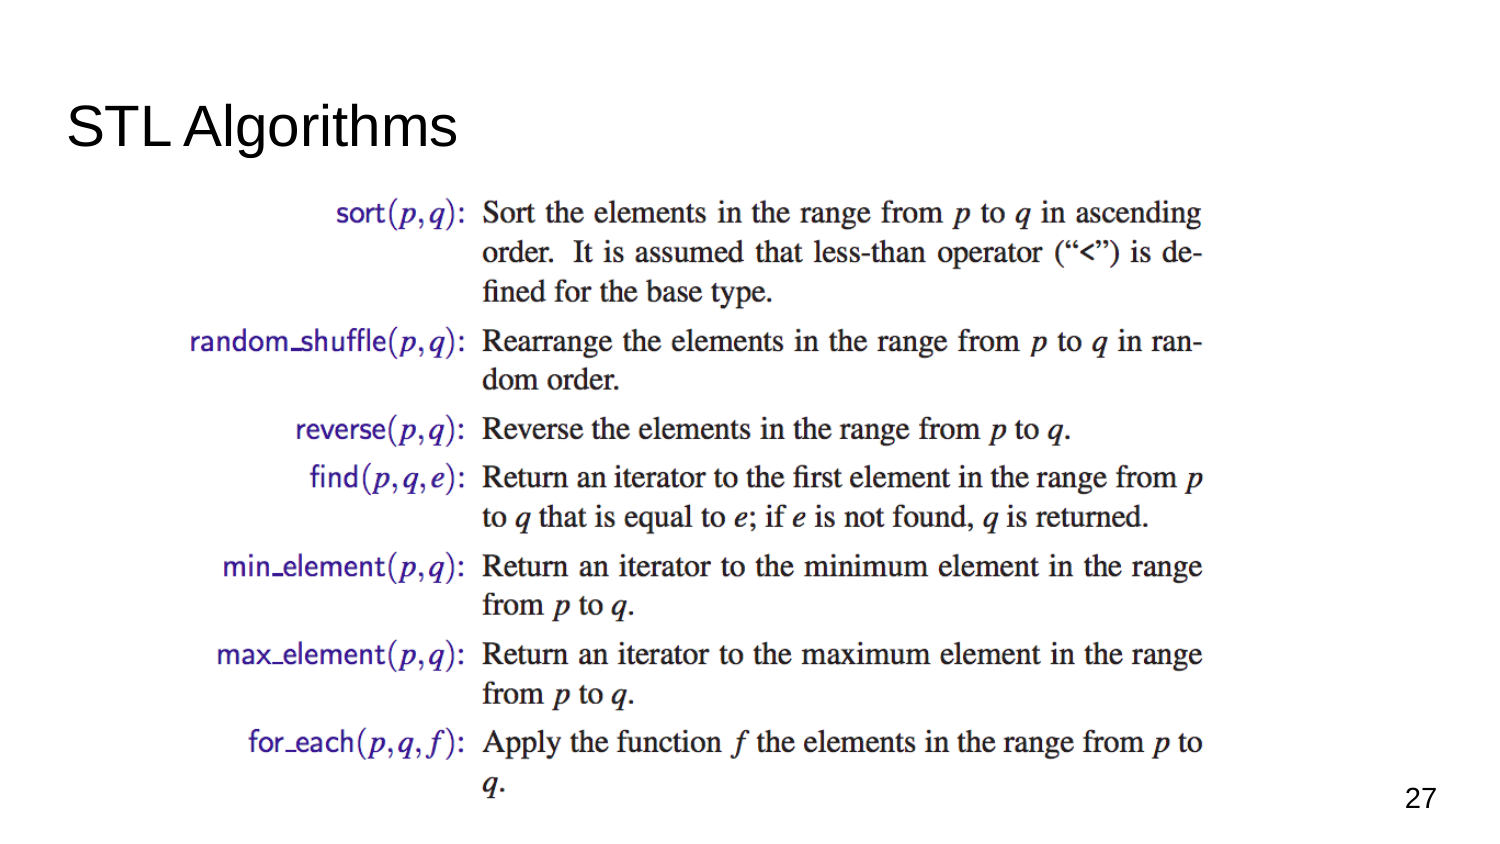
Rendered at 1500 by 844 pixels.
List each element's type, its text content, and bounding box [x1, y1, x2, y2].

slide_number ‹#› [1389, 764, 1480, 830]
title STL Algorithms [51, 72, 1449, 167]
picture [154, 182, 1223, 807]
